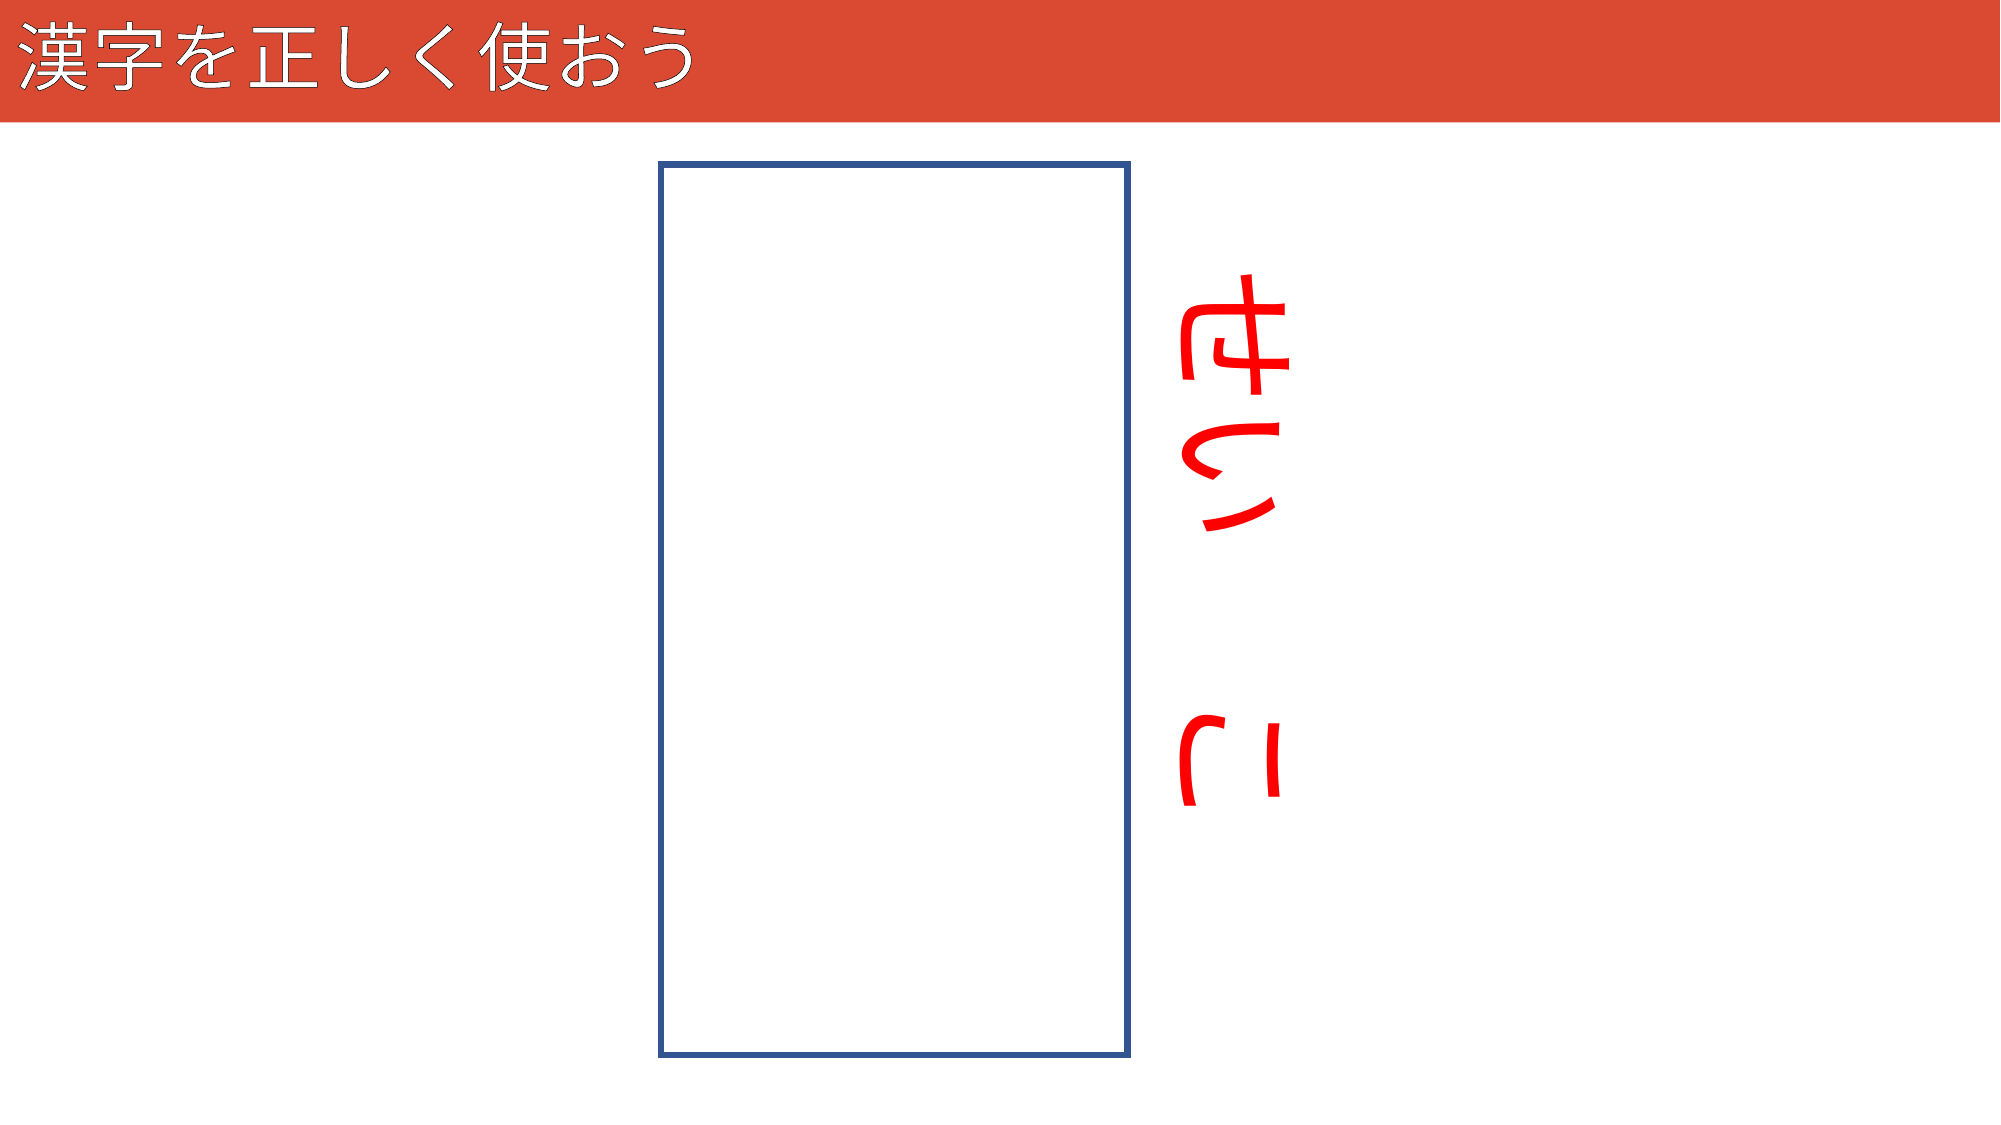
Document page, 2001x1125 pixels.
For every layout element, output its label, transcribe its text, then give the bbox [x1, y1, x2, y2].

title 漢字を正しく使おう [0, 0, 1712, 123]
text_box [660, 163, 1129, 1056]
text_box せい [1131, 253, 1328, 547]
text_box こう [1131, 677, 1328, 970]
slide_number 20 [1712, 0, 2000, 123]
text_box 成功 [616, 195, 1152, 1125]
